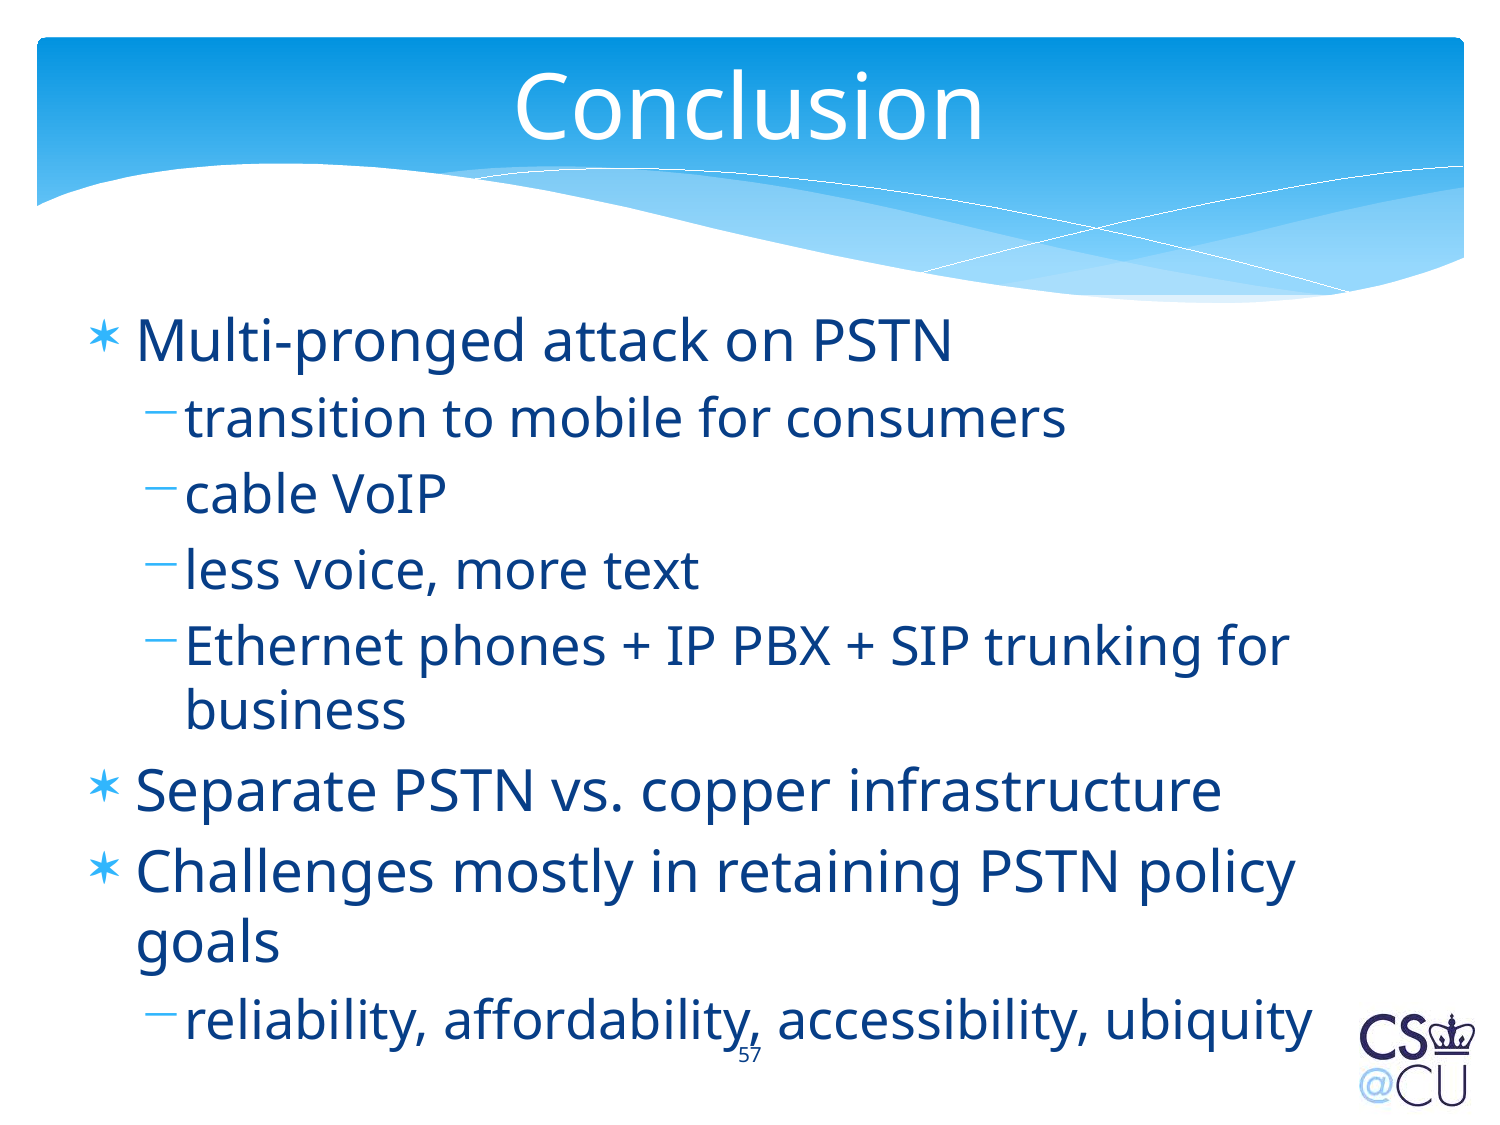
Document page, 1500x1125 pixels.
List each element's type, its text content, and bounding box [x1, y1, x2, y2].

title Conclusion [75, 38, 1425, 168]
slide_number 57 [654, 1025, 846, 1086]
list Multi-pronged attack on PSTN transition to mobile for consumers cable VoIP less voice, more text Ethernet phones + IP PBX + SIP trunking for business Separate PSTN vs. copper infrastructure Challenges mostly in retaining PSTN policy goals reliability, affordability, accessibility, ubiquity [75, 295, 1425, 1005]
picture [1359, 1002, 1475, 1118]
